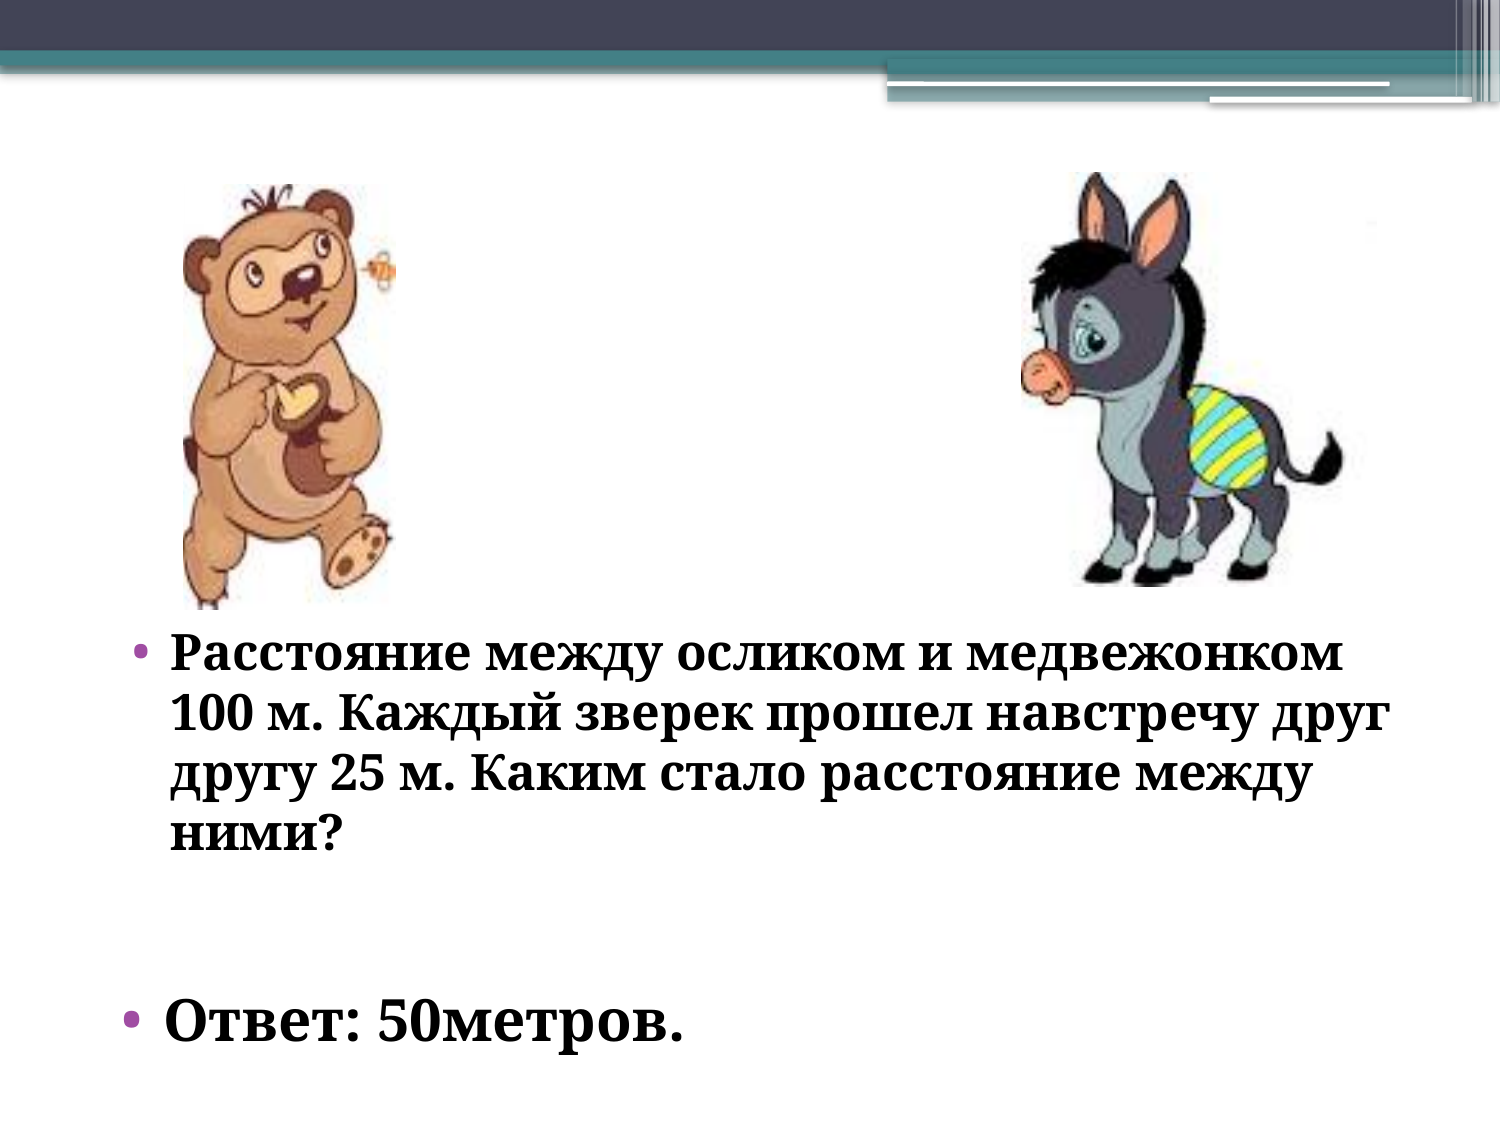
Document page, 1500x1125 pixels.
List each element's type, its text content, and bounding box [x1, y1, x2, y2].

text_box Ответ: 50метров. [88, 975, 774, 1061]
list Расстояние между осликом и медвежонком 100 м. Каждый зверек прошел навстречу друг другу 25 м. Каким стало расстояние между ними? [100, 612, 1439, 870]
picture [182, 184, 396, 610]
picture [1021, 172, 1377, 587]
